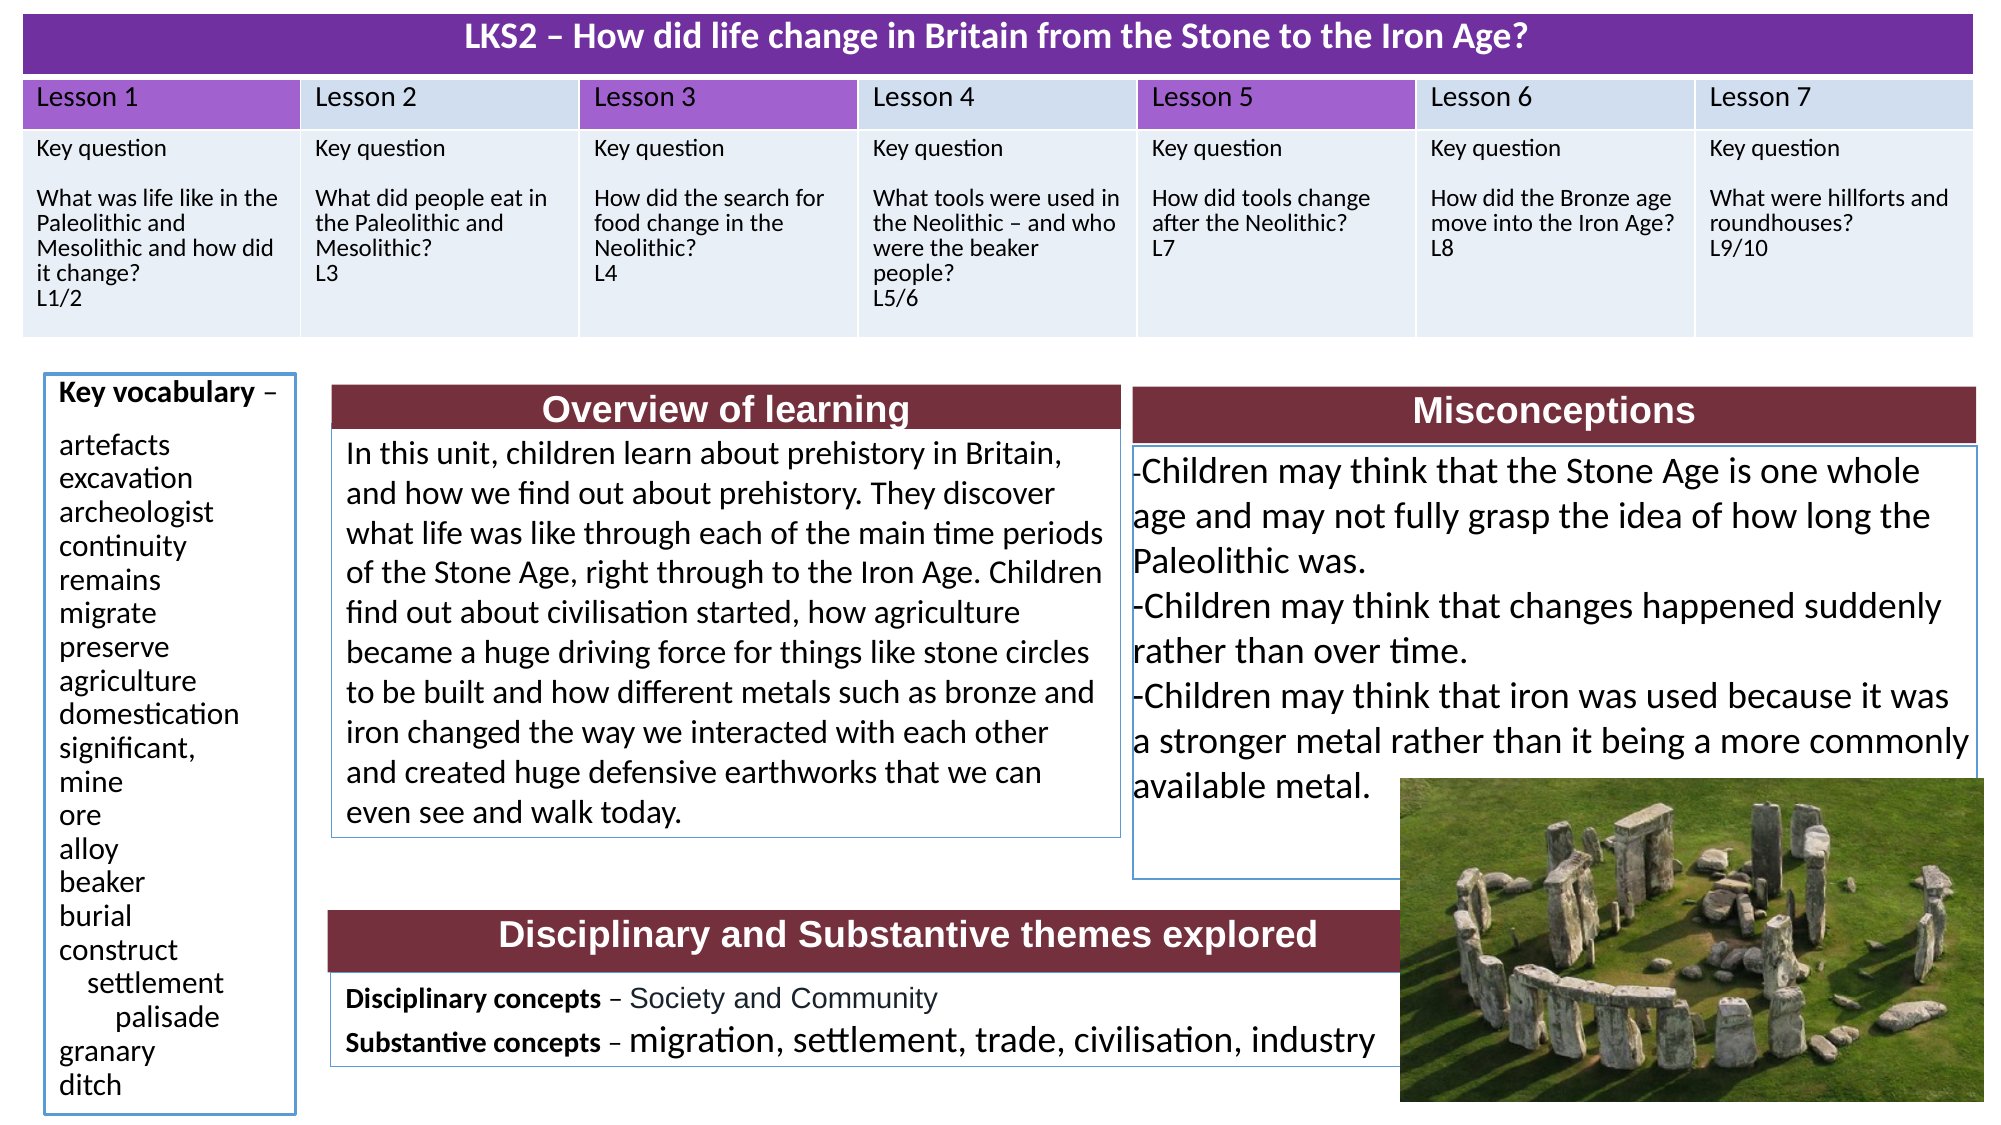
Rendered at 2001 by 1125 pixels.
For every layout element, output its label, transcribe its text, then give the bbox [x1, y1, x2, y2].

table_cell Key question How did the search for food change in the Neolithic? L4 [580, 131, 857, 337]
table_cell Key question What was life like in the Paleolithic and Mesolithic and how did it change? L1/2 [23, 131, 300, 337]
text_box Overview of learning [331, 384, 1121, 429]
picture [1399, 778, 1984, 1102]
text_box -Children may think that the Stone Age is one whole age and may not fully grasp the idea of how long the Paleolithic was. -Children may think that changes happened suddenly rather than over time. -Children may think that iron was used because it was a stronger metal rather than it being a more commonly available metal. [1132, 446, 1977, 879]
table_cell Lesson 4 [859, 80, 1136, 129]
table_cell Key question What did people eat in the Paleolithic and Mesolithic? L3 [301, 131, 578, 337]
text_box Misconceptions [1132, 386, 1977, 444]
text_box In this unit, children learn about prehistory in Britain, and how we find out about prehistory. They discover what life was like through each of the main time periods of the Stone Age, right through to the Iron Age. Children find out about civilisation started, how agriculture became a huge driving force for things like stone circles to be built and how different metals such as bronze and iron changed the way we interacted with each other and created huge defensive earthworks that we can even see and walk today. [331, 429, 1121, 838]
table_cell Lesson 2 [301, 80, 578, 129]
table_header LKS2 – How did life change in Britain from the Stone to the Iron Age? [23, 14, 1973, 74]
text_box Key vocabulary – artefacts excavation archeologist continuity remains migrate preserve agriculture domestication significant, mine ore alloy beaker burial construct settlement palisade granary ditch [44, 373, 296, 1115]
table_cell Lesson 6 [1417, 80, 1694, 129]
table_cell Key question What tools were used in the Neolithic – and who were the beaker people? L5/6 [859, 131, 1136, 337]
table_cell Key question What were hillforts and roundhouses? L9/10 [1696, 131, 1973, 337]
text_box Disciplinary and Substantive themes explored [327, 910, 1399, 973]
table_cell Lesson 7 [1696, 80, 1973, 129]
table_cell Key question How did tools change after the Neolithic? L7 [1138, 131, 1415, 337]
table_cell Lesson 1 [23, 80, 300, 129]
table_cell Key question How did the Bronze age move into the Iron Age? L8 [1417, 131, 1694, 337]
table_cell Lesson 5 [1138, 80, 1415, 129]
text_box Disciplinary concepts – Society and Community Substantive concepts – migration, settlement, trade, civilisation, industry [330, 972, 1399, 1067]
table_cell Lesson 3 [580, 80, 857, 129]
